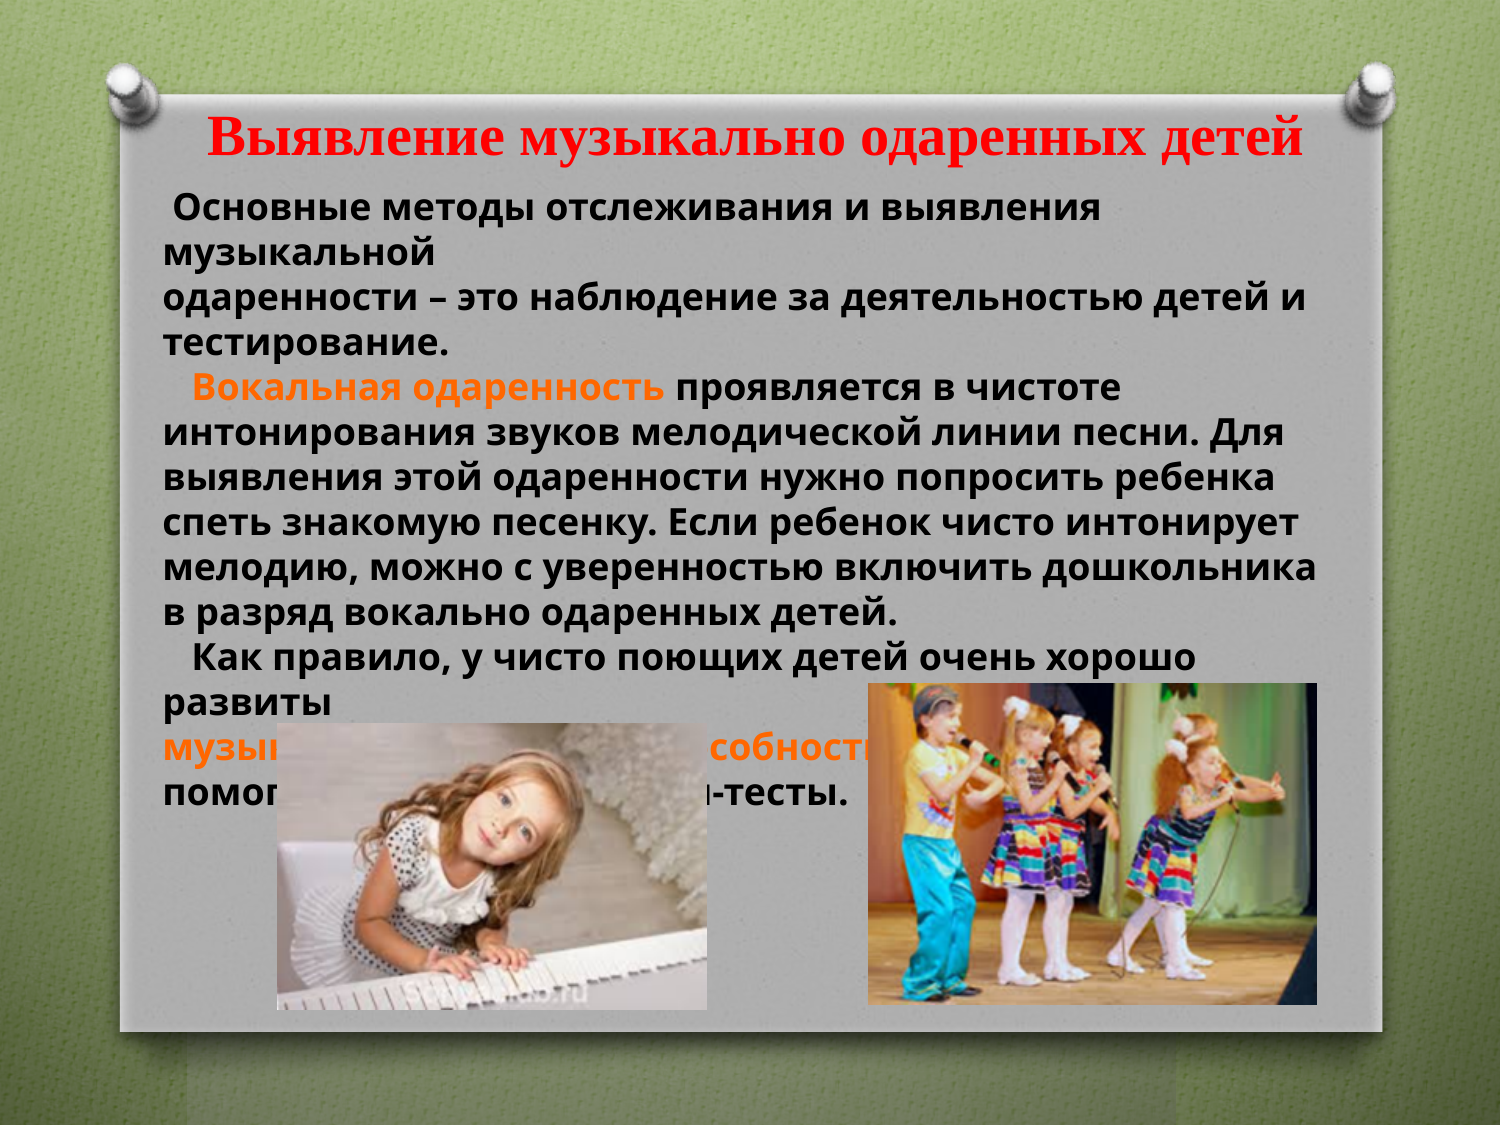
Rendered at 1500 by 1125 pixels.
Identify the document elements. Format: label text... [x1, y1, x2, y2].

picture [1317, 36, 1439, 152]
picture [76, 30, 198, 147]
picture [277, 722, 707, 1010]
picture [867, 683, 1318, 1006]
text_box Основные методы отслеживания и выявления музыкальной одаренности – это наблюдение за деятельностью детей и тестирование. Вокальная одаренность проявляется в чистоте интонирования звуков мелодической линии песни. Для выявления этой одаренности нужно попросить ребенка спеть знакомую песенку. Если ребенок чисто интонирует мелодию, можно с уверенностью включить дошкольника в разряд вокально одаренных детей. Как правило, у чисто поющих детей очень хорошо развиты музыкально-сенсорные способности. Выявить это помогут специальные игры-тесты. [147, 175, 1341, 821]
text_box Выявление музыкально одаренных детей [147, 90, 1365, 175]
